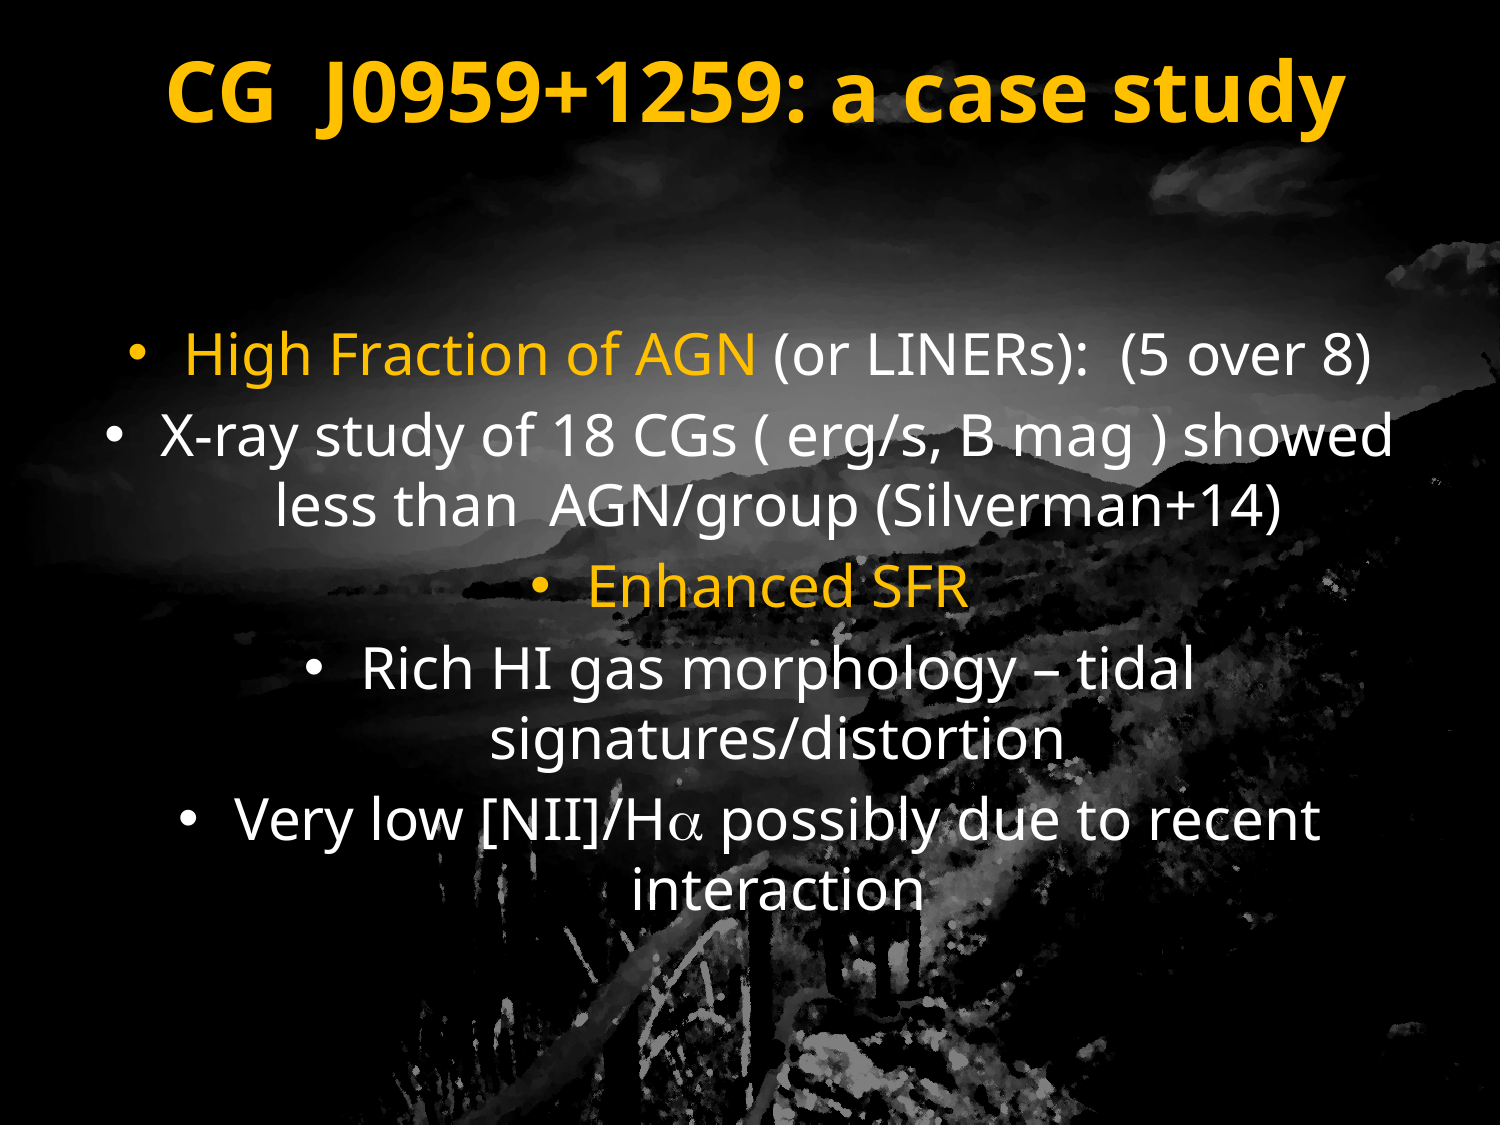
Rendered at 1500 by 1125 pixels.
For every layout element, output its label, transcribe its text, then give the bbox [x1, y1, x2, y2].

picture [0, 0, 1500, 1125]
title CG J0959+1259: a case study [134, 19, 1366, 159]
